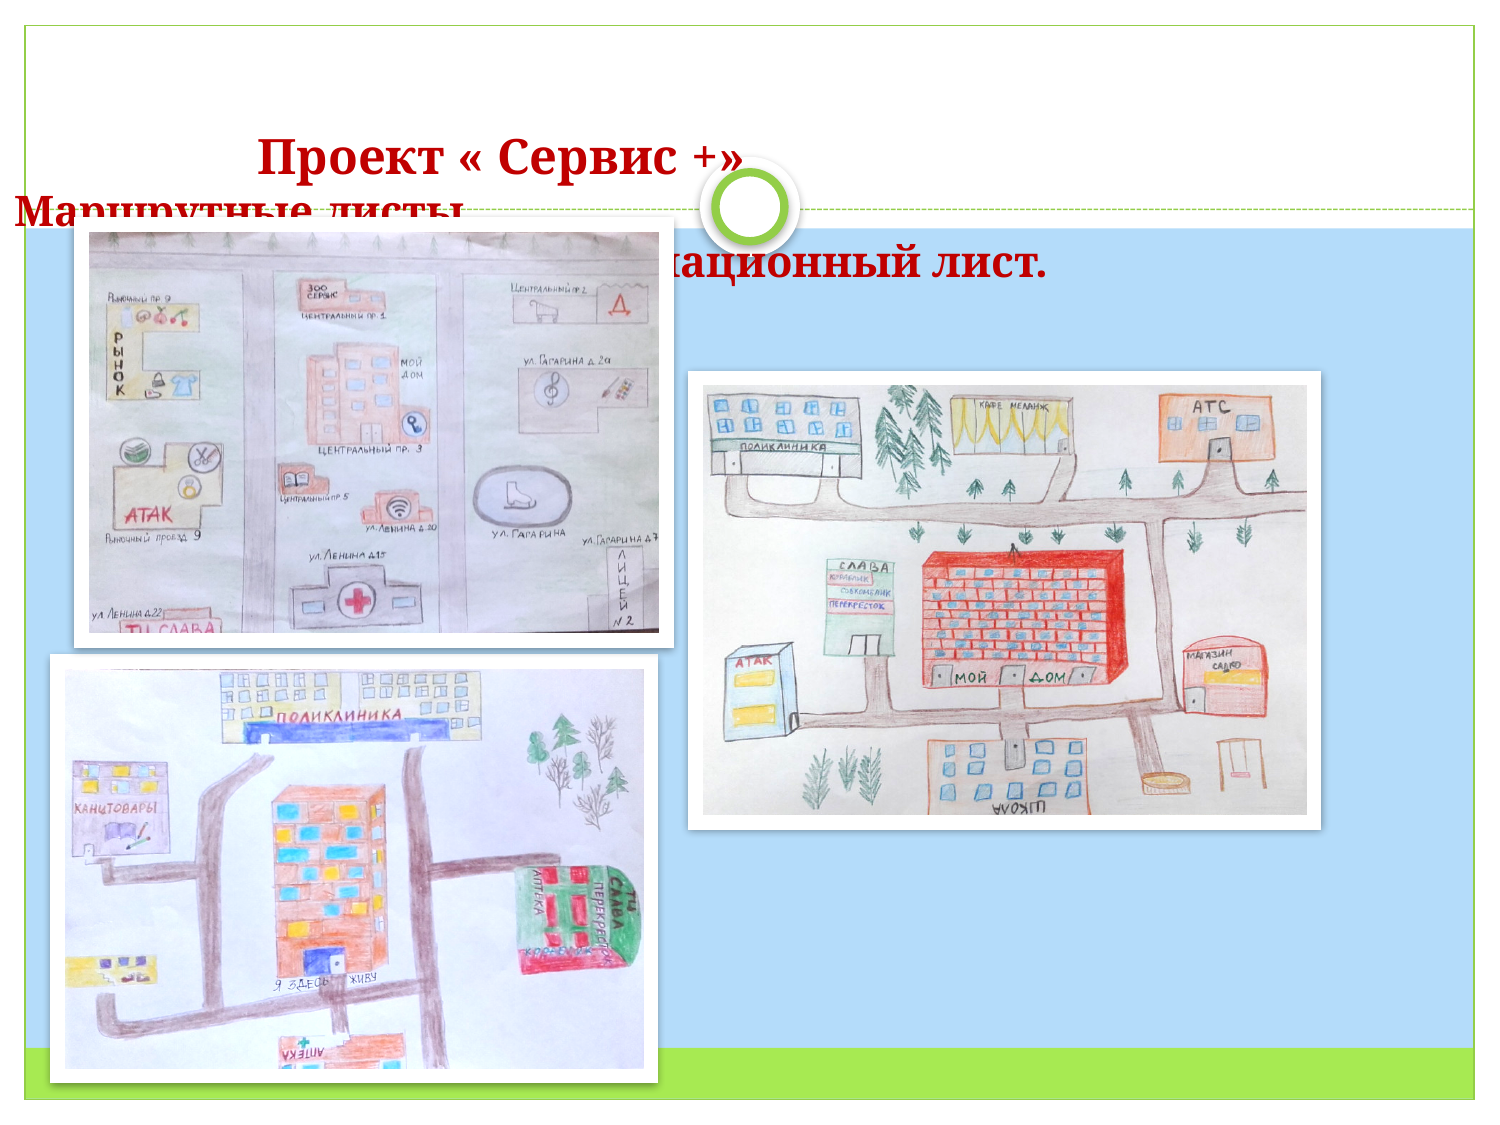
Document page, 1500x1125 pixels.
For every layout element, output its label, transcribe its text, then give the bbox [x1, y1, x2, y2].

picture [64, 668, 644, 1069]
picture [702, 385, 1307, 816]
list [88, 231, 660, 634]
title Проект « Сервис +» Маршрутные листы. Информационный лист. [0, 113, 1500, 445]
